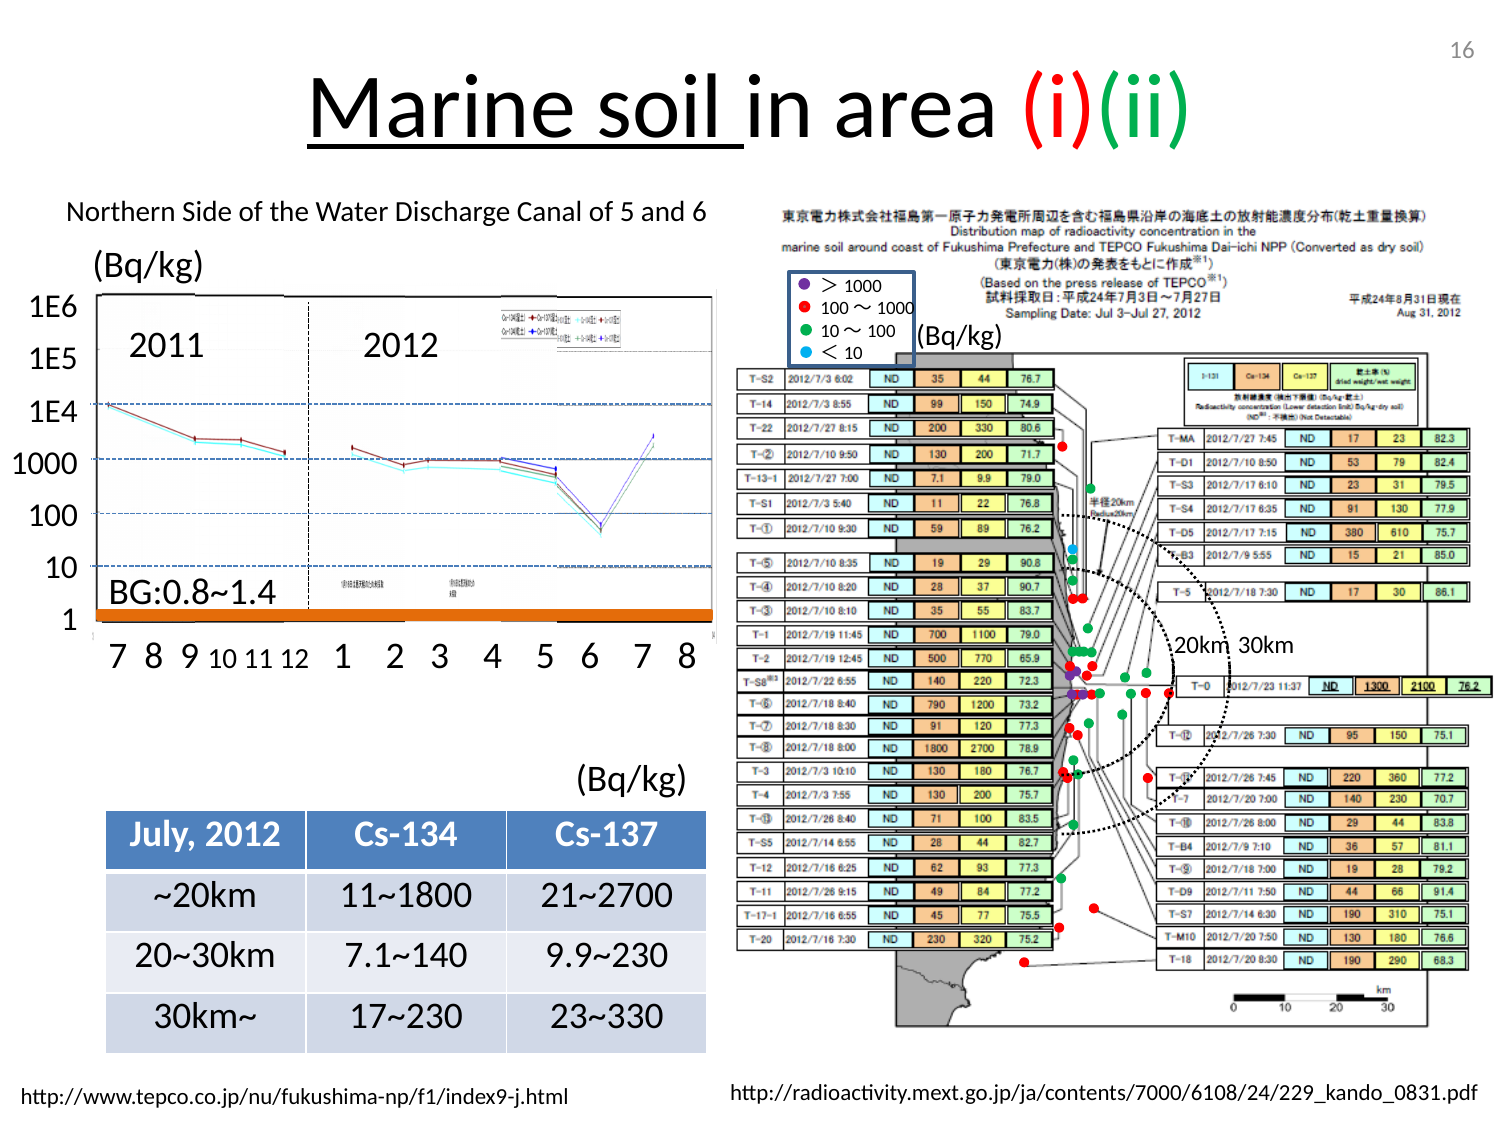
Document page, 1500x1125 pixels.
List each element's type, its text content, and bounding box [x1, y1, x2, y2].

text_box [0, 184, 727, 685]
table_cell 20~30km [106, 933, 305, 992]
table_header Cs-134 [307, 811, 506, 869]
text_box http://radioactivity.mext.go.jp/ja/contents/7000/6108/24/229_kando_0831.pdf [693, 1070, 1495, 1113]
table_cell 9.9~230 [507, 933, 706, 992]
table_cell ~20km [106, 874, 305, 931]
table_cell 7.1~140 [307, 933, 506, 992]
table_cell 30km~ [106, 994, 305, 1053]
table_cell 11~1800 [307, 874, 506, 931]
table_cell 17~230 [307, 994, 506, 1053]
slide_number 16 [1139, 19, 1490, 79]
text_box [788, 265, 926, 373]
text_box (Bq/kg) [560, 747, 703, 807]
picture [726, 195, 1500, 1032]
table_header Cs-137 [507, 811, 706, 869]
table_header July, 2012 [106, 811, 305, 869]
text_box http://www.tepco.co.jp/nu/fukushima-np/f1/index9-j.html [5, 1074, 615, 1117]
title Marine soil in area (i)(ii) [75, 7, 1425, 194]
table_cell 21~2700 [507, 874, 706, 931]
table_cell 23~330 [507, 994, 706, 1053]
